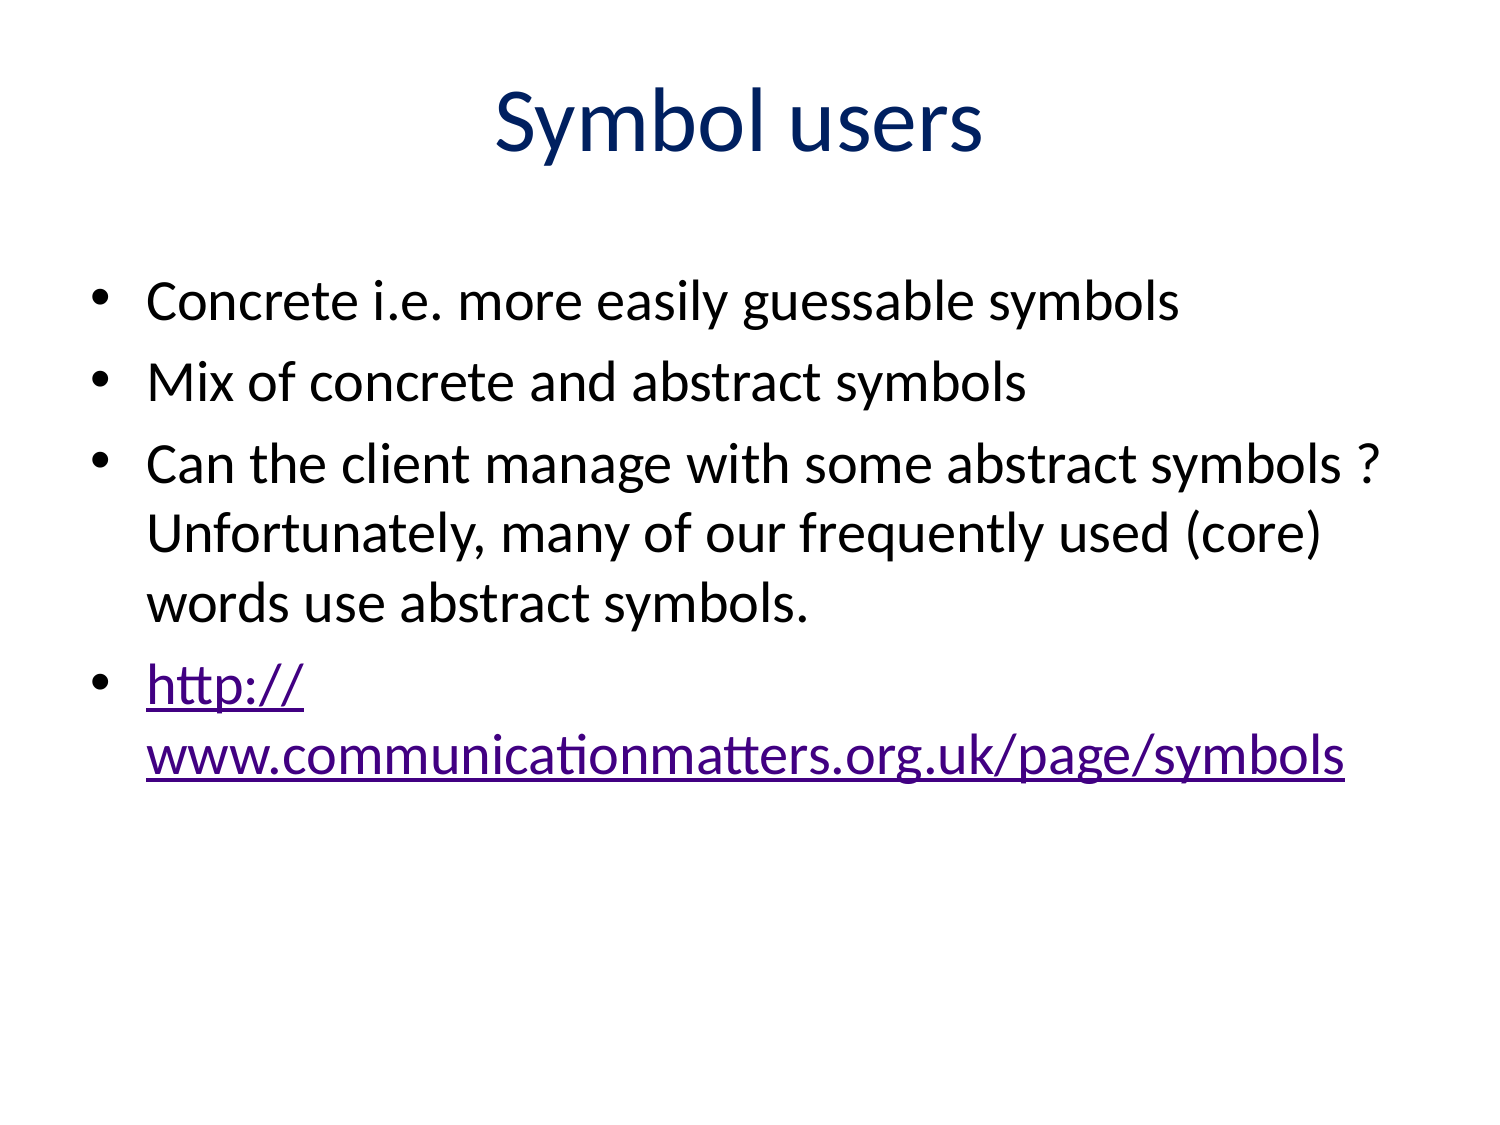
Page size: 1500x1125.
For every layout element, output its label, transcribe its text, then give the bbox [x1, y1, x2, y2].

title Symbol users [75, 45, 1425, 172]
list Concrete i.e. more easily guessable symbols Mix of concrete and abstract symbols Can the client manage with some abstract symbols ? Unfortunately, many of our frequently used (core) words use abstract symbols. http://www.communicationmatters.org.uk/page/symbols [75, 172, 1425, 1005]
